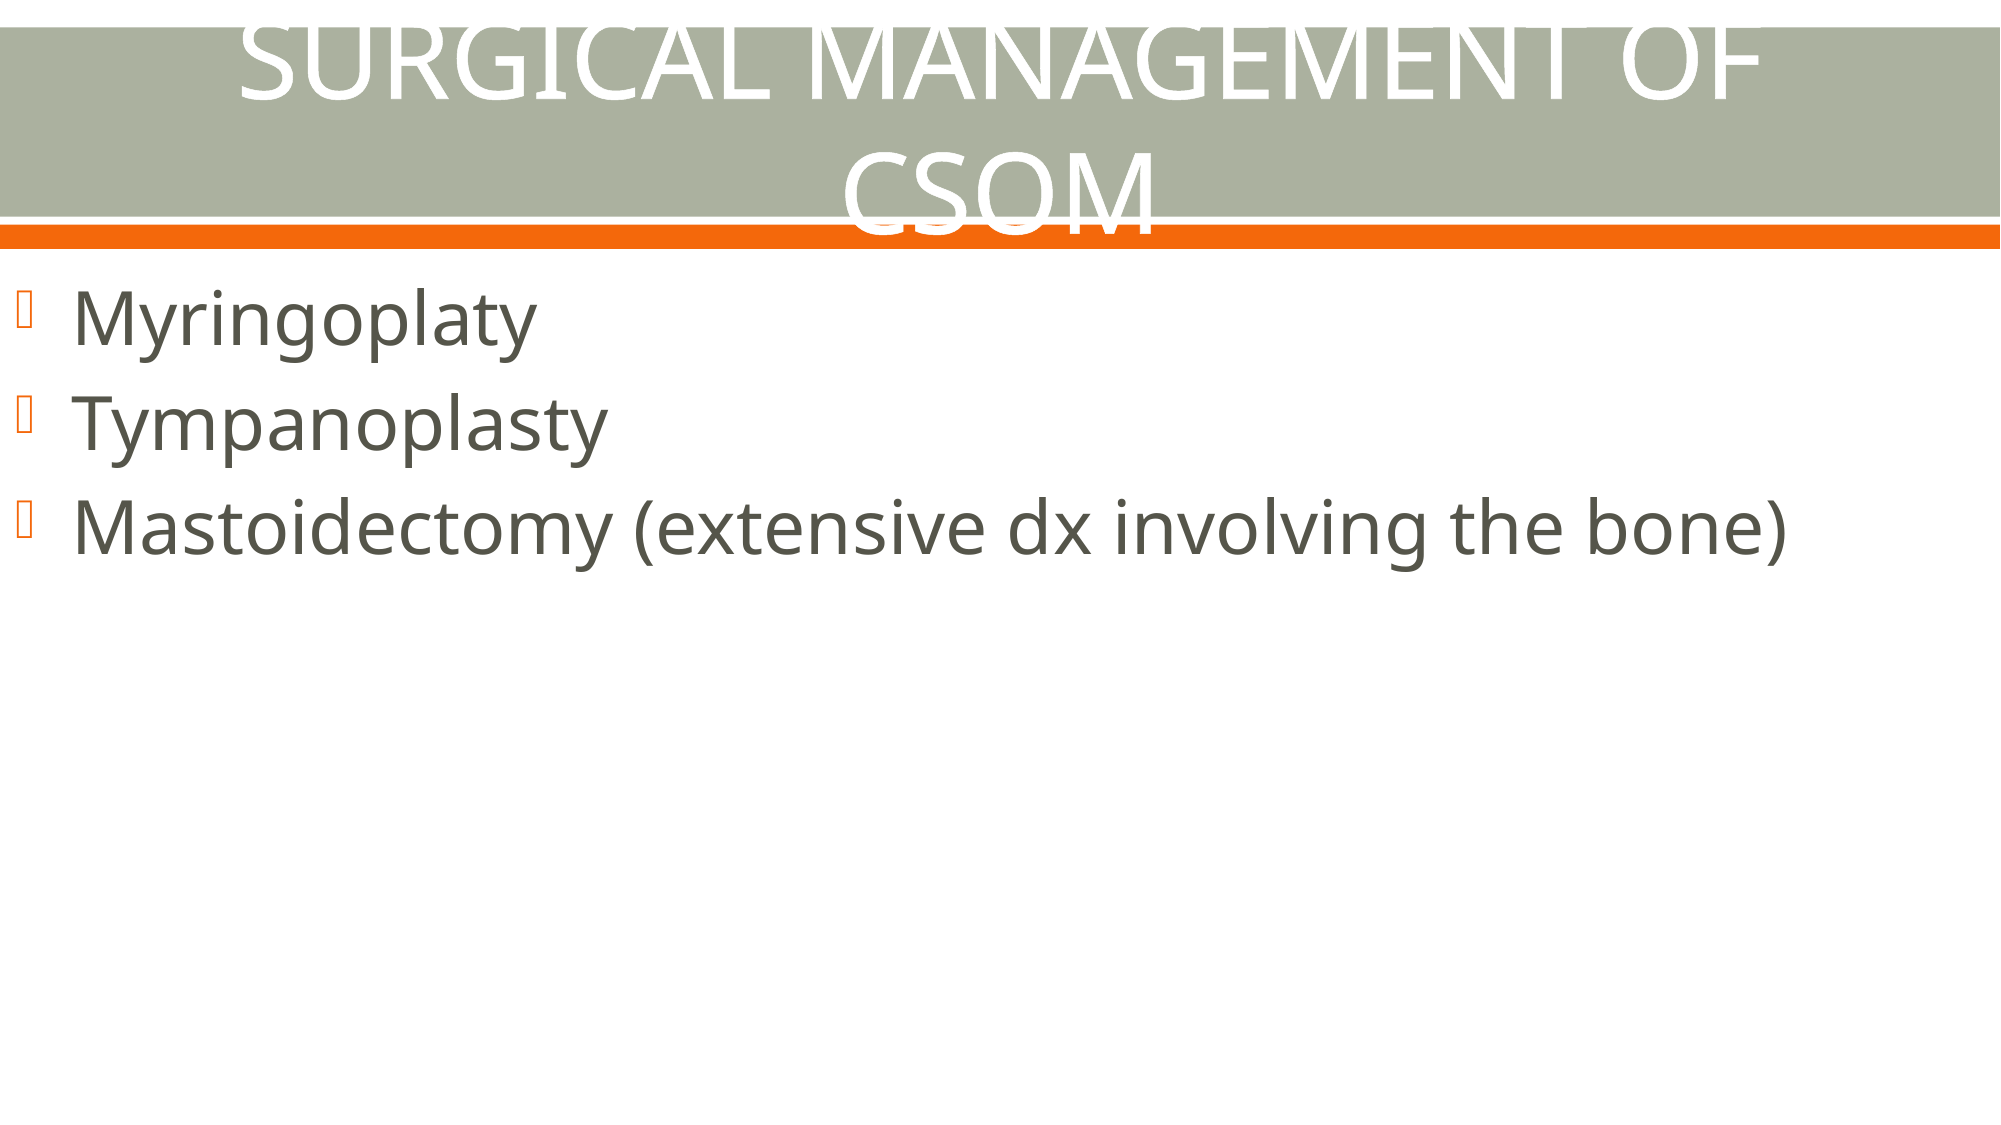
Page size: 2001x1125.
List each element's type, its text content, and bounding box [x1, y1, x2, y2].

list Myringoplaty Tympanoplasty Mastoidectomy (extensive dx involving the bone) [0, 262, 2000, 1103]
title SURGICAL MANAGEMENT OF CSOM [99, 29, 1900, 213]
